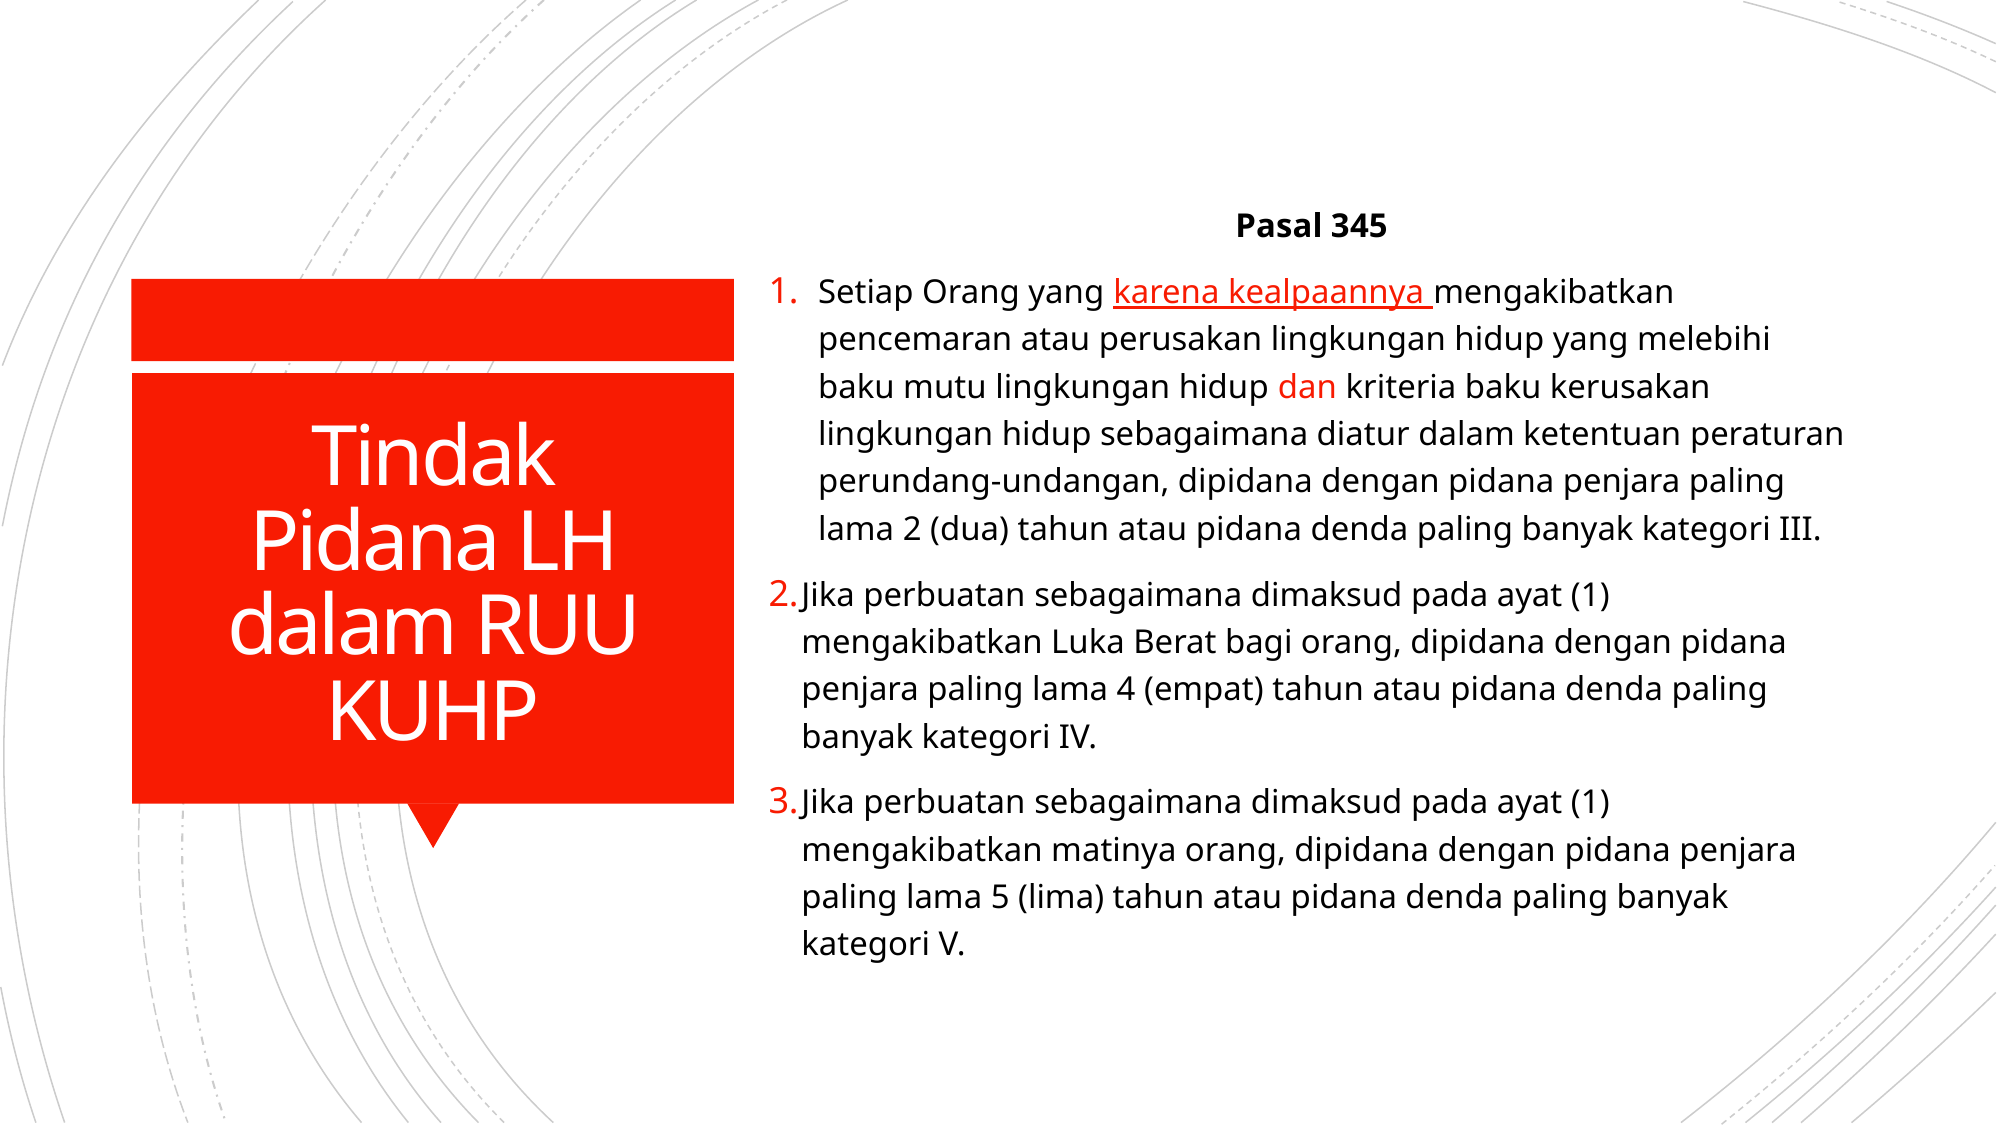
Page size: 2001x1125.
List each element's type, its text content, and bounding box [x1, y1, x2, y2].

list Pasal 345 Setiap Orang yang karena kealpaannya mengakibatkan pencemaran atau perusakan lingkungan hidup yang melebihi baku mutu lingkungan hidup dan kriteria baku kerusakan lingkungan hidup sebagaimana diatur dalam ketentuan peraturan perundang-undangan, dipidana dengan pidana penjara paling lama 2 (dua) tahun atau pidana denda paling banyak kategori III. Jika perbuatan sebagaimana dimaksud pada ayat (1) mengakibatkan Luka Berat bagi orang, dipidana dengan pidana penjara paling lama 4 (empat) tahun atau pidana denda paling banyak kategori IV. Jika perbuatan sebagaimana dimaksud pada ayat (1) mengakibatkan matinya orang, dipidana dengan pidana penjara paling lama 5 (lima) tahun atau pidana denda paling banyak kategori V. [753, 131, 1871, 1029]
title Tindak Pidana LH dalam RUU KUHP [145, 385, 720, 789]
